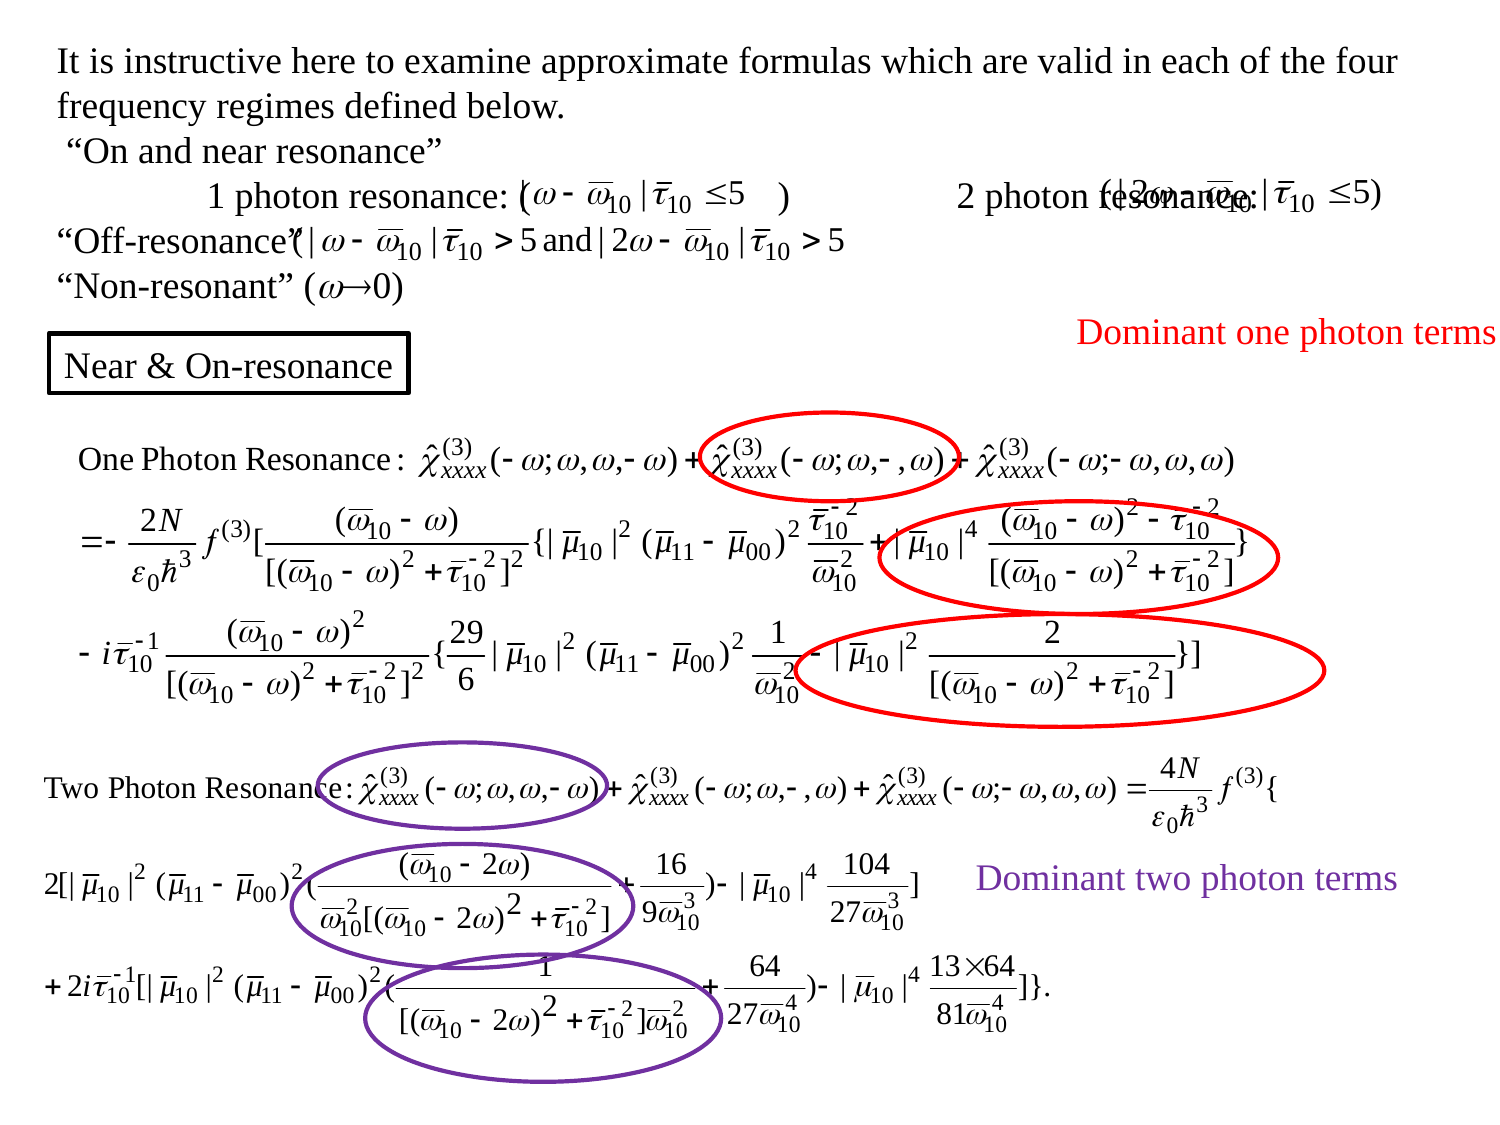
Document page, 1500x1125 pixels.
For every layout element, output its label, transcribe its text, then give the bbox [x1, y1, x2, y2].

text_box Dominant one photon terms [1061, 299, 1500, 360]
text_box Near & On-resonance [49, 333, 409, 394]
text_box [730, 410, 929, 426]
text_box It is instructive here to examine approximate formulas which are valid in each of the four frequency regimes defined below. “On and near resonance” 1 photon resonance: ( ) 2 photon resonance: “Off-resonance” “Non-resonant” (0) [41, 28, 1415, 314]
text_box Dominant two photon terms [1287, 845, 1414, 906]
text_box [1259, 631, 1327, 710]
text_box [1095, 168, 1387, 222]
text_box [1259, 531, 1281, 585]
text_box [405, 1061, 681, 1084]
text_box [396, 740, 529, 745]
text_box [516, 169, 751, 214]
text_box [39, 747, 1284, 1055]
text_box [286, 216, 851, 269]
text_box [73, 427, 1255, 711]
text_box [909, 719, 1211, 729]
